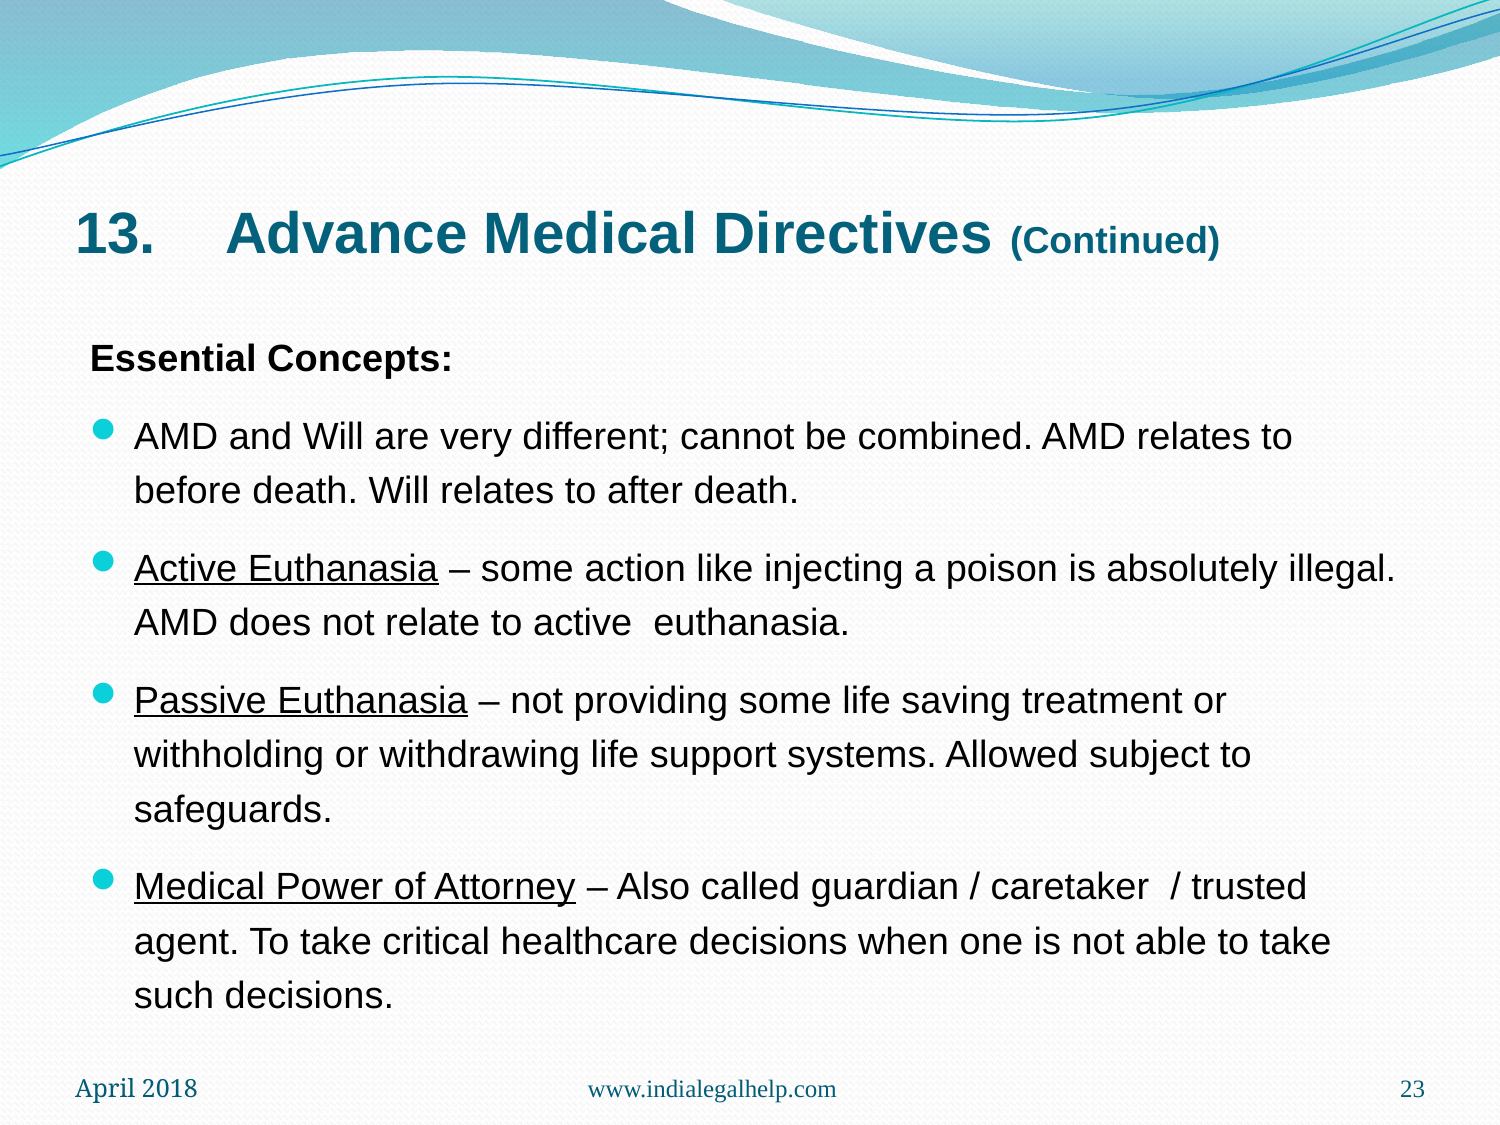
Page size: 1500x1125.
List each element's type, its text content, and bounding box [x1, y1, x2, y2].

slide_number 23 [1299, 1042, 1425, 1103]
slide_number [75, 1042, 425, 1103]
list Essential Concepts: AMD and Will are very different; cannot be combined. AMD relates to before death. Will relates to after death. Active Euthanasia – some action like injecting a poison is absolutely illegal. AMD does not relate to active euthanasia. Passive Euthanasia – not providing some life saving treatment or withholding or withdrawing life support systems. Allowed subject to safeguards. Medical Power of Attorney – Also called guardian / caretaker / trusted agent. To take critical healthcare decisions when one is not able to take such decisions. [75, 317, 1425, 1025]
footer www.indialegalhelp.com [437, 1042, 988, 1103]
title 13. Advance Medical Directives (Continued) [75, 137, 1425, 266]
